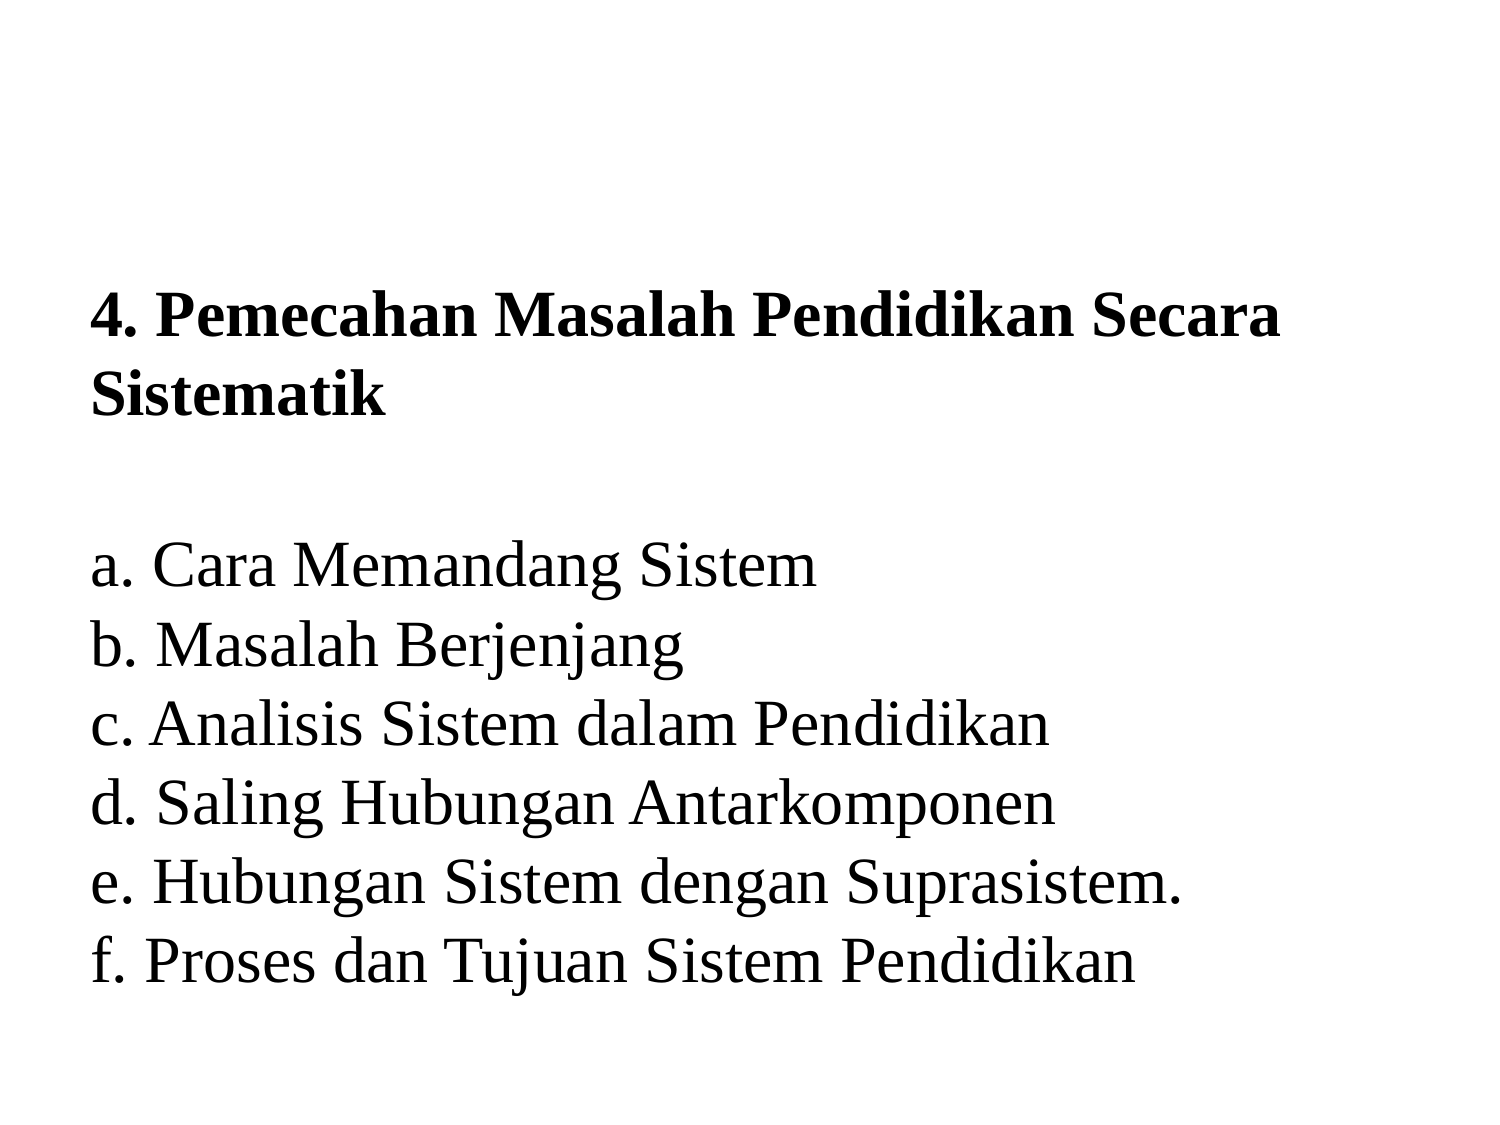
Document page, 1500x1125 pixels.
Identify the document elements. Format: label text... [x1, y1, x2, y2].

list 4. Pemecahan Masalah Pendidikan Secara Sistematik a. Cara Memandang Sistem b. Masalah Berjenjang c. Analisis Sistem dalam Pendidikan d. Saling Hubungan Antarkomponen e. Hubungan Sistem dengan Suprasistem. f. Proses dan Tujuan Sistem Pendidikan [75, 262, 1425, 1005]
